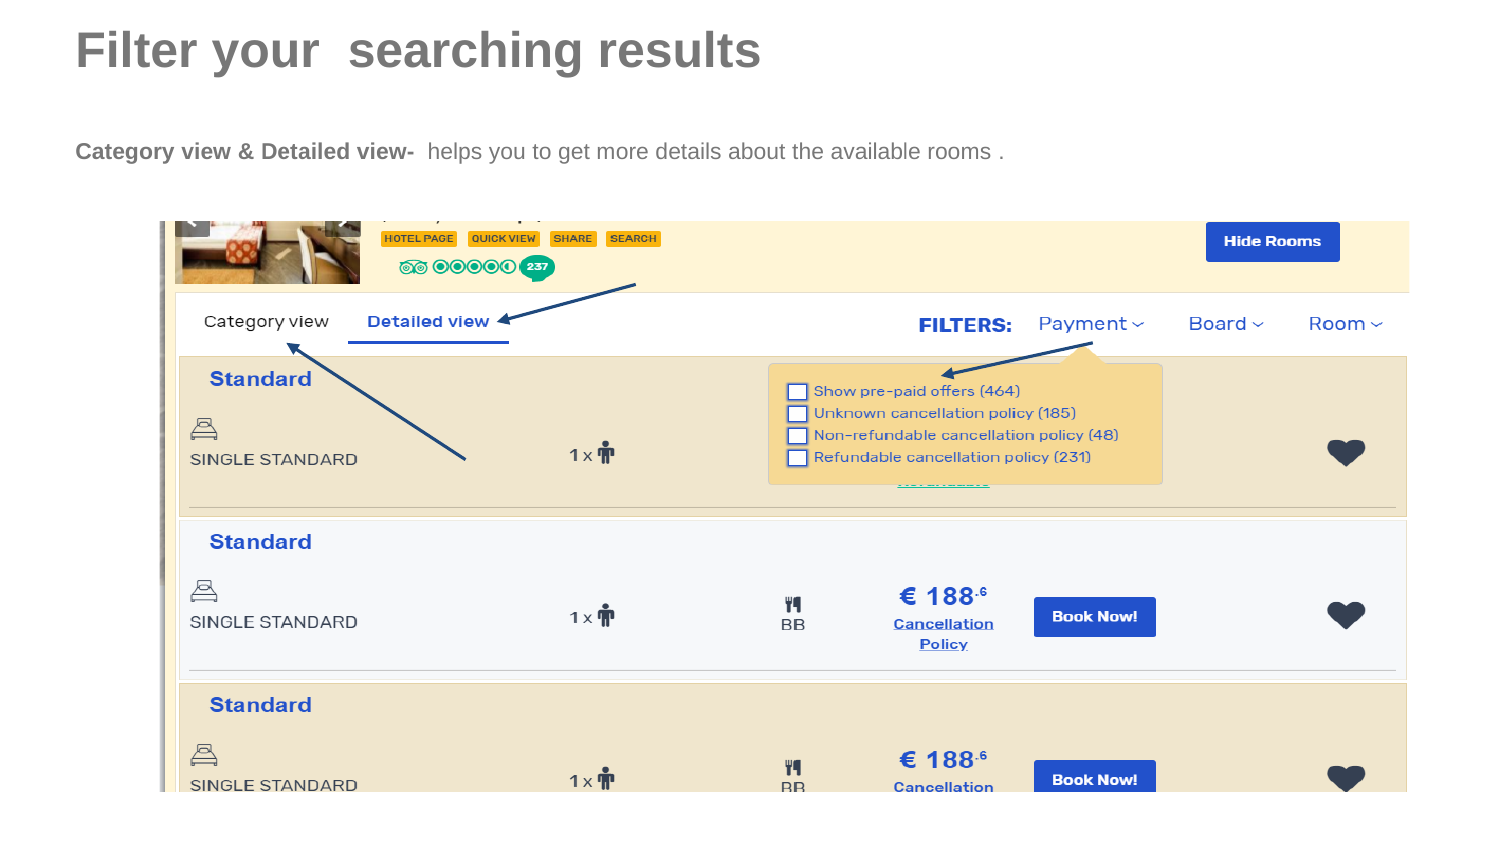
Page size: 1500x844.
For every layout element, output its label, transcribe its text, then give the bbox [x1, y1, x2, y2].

title Filter your searching results Category view & Detailed view- helps you to get more details about the available rooms . [60, 42, 1459, 199]
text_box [940, 342, 1094, 377]
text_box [286, 342, 466, 460]
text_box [496, 284, 636, 323]
picture [159, 221, 1410, 793]
